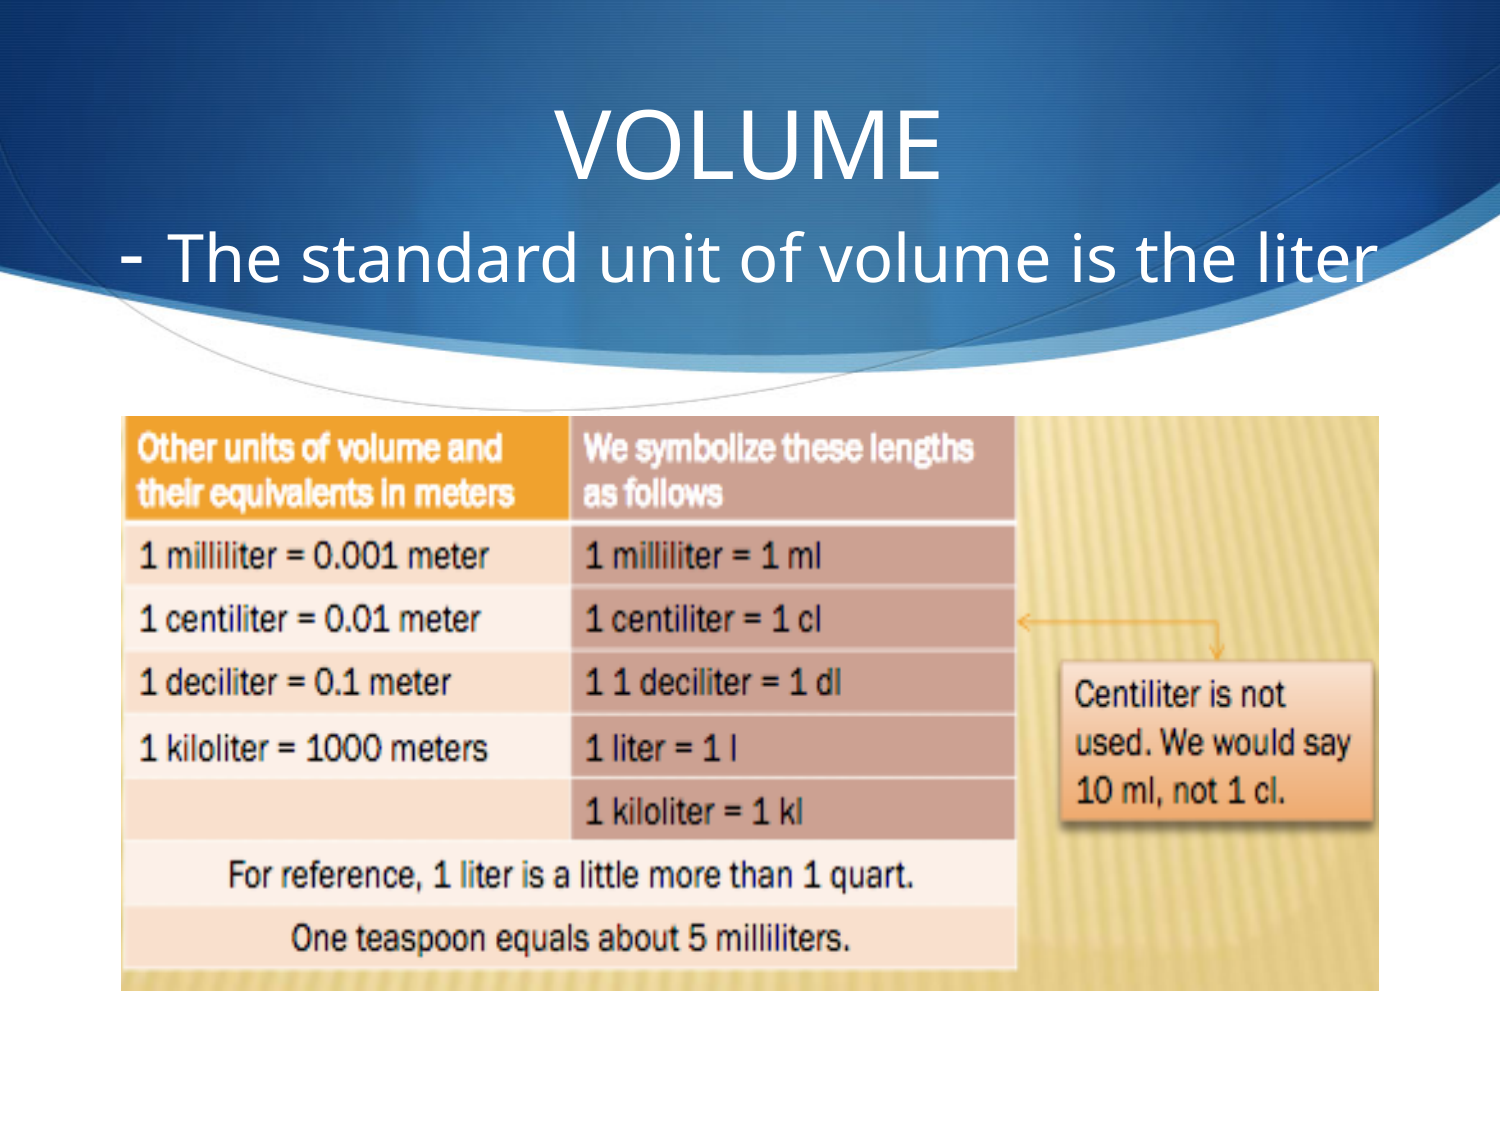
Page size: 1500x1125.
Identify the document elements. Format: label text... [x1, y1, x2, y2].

title VOLUME - The standard unit of volume is the liter [75, 56, 1425, 327]
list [120, 416, 1379, 991]
picture [0, 0, 1500, 1125]
